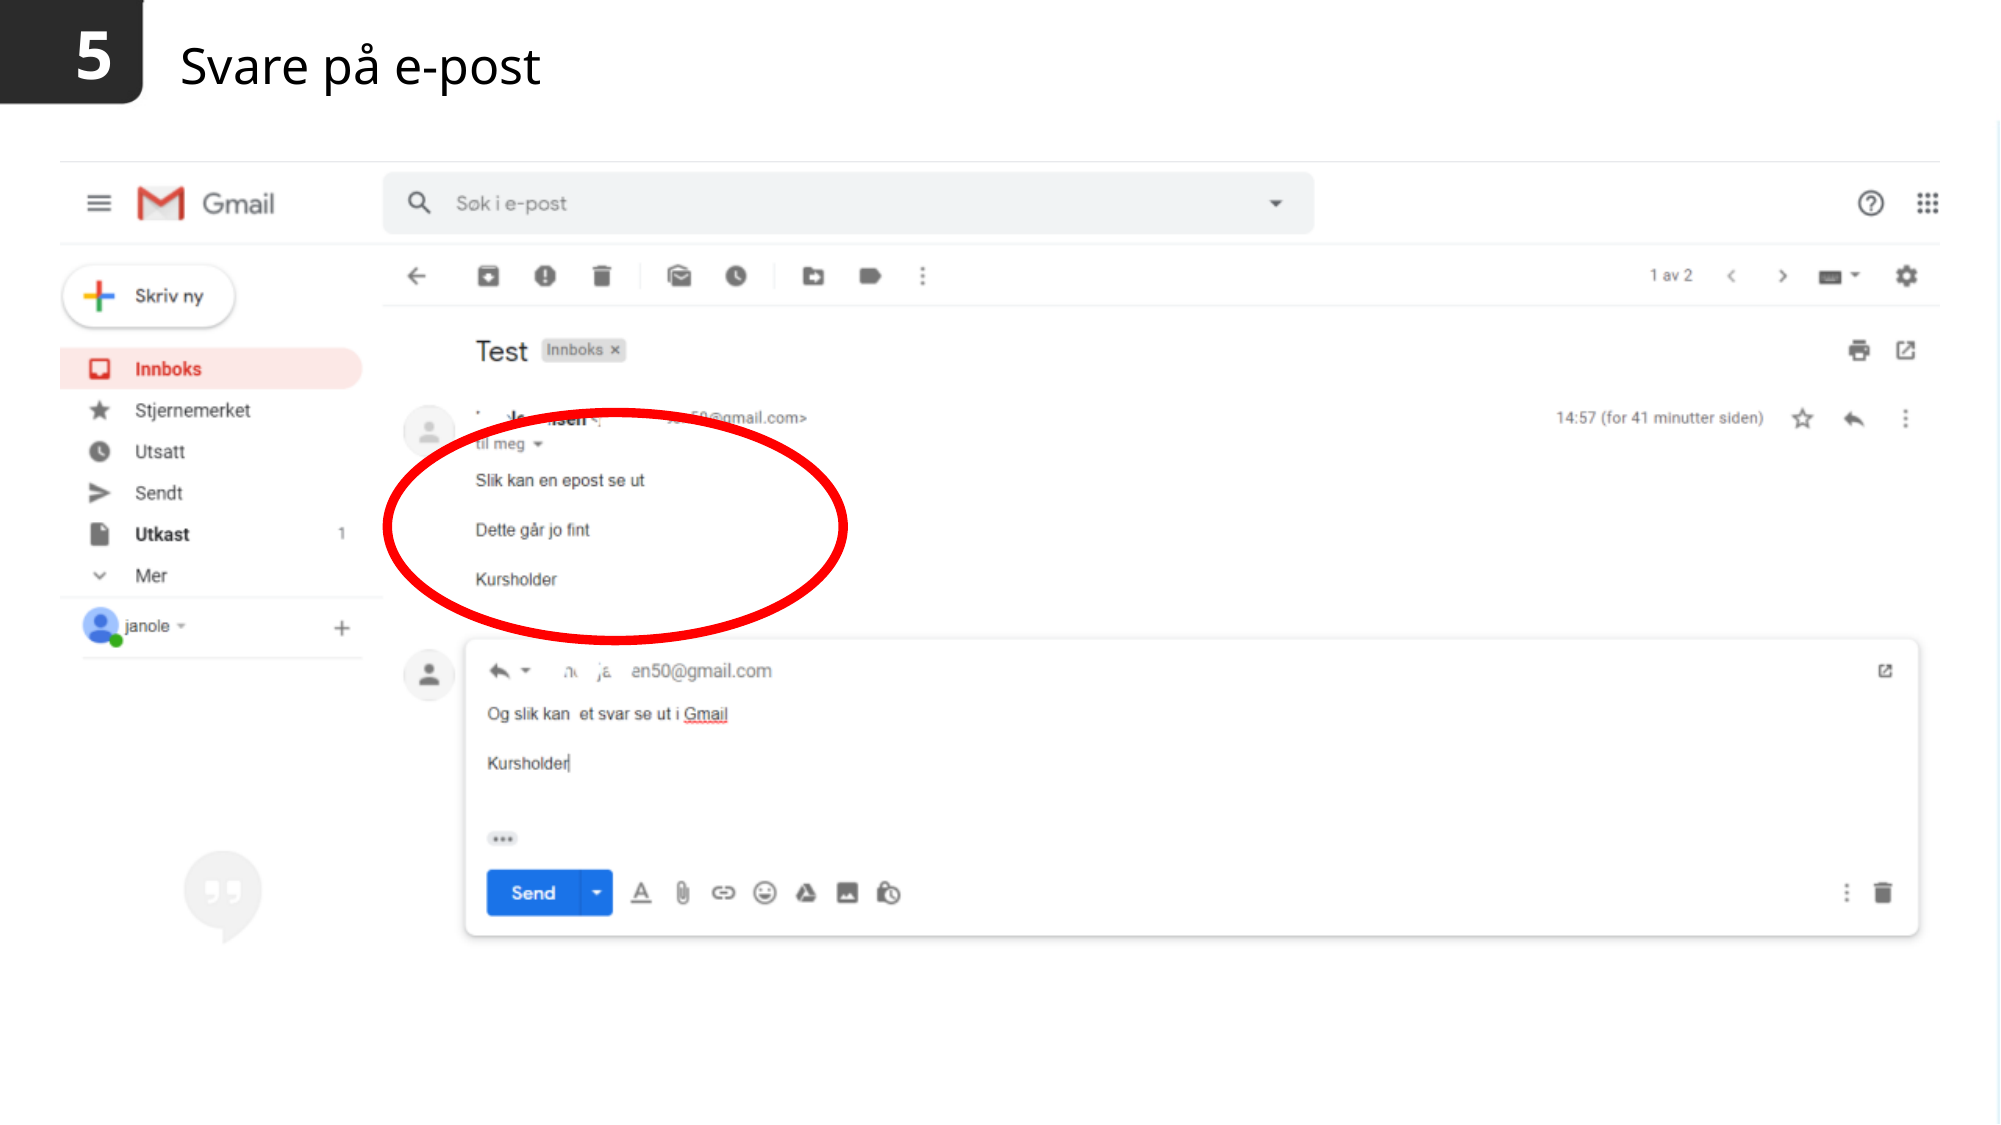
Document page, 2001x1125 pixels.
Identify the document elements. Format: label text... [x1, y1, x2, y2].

picture [0, 0, 2000, 1124]
text_box 5 [60, 20, 188, 95]
title Svare på e-post [165, 38, 1864, 99]
